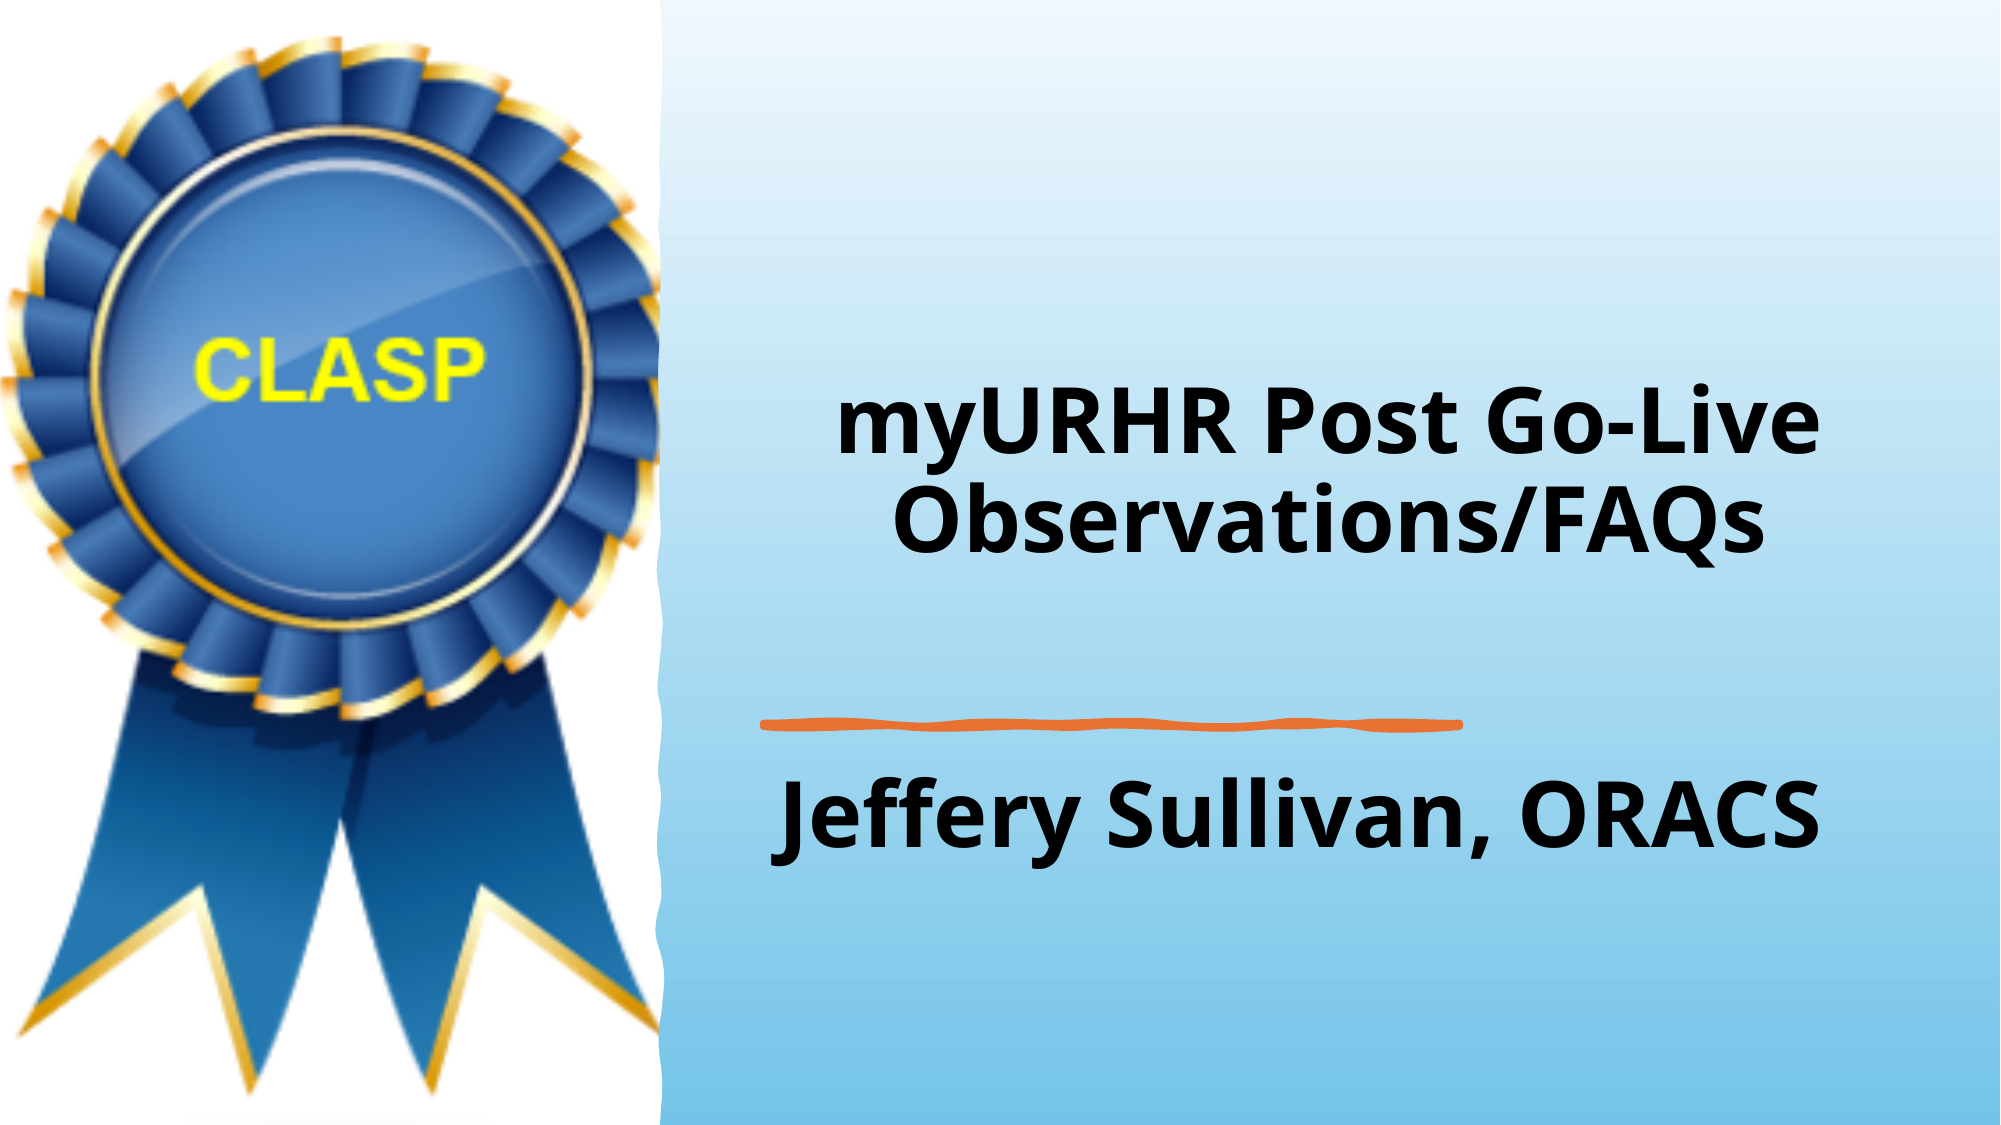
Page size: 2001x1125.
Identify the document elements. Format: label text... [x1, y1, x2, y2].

title myURHR Post Go-Live Observations/FAQs [763, 104, 1895, 690]
text_box [761, 719, 1462, 731]
text_box [665, 0, 2000, 1125]
picture [0, 0, 665, 1125]
subtitle Jeffery Sullivan, ORACS [763, 760, 1895, 1019]
